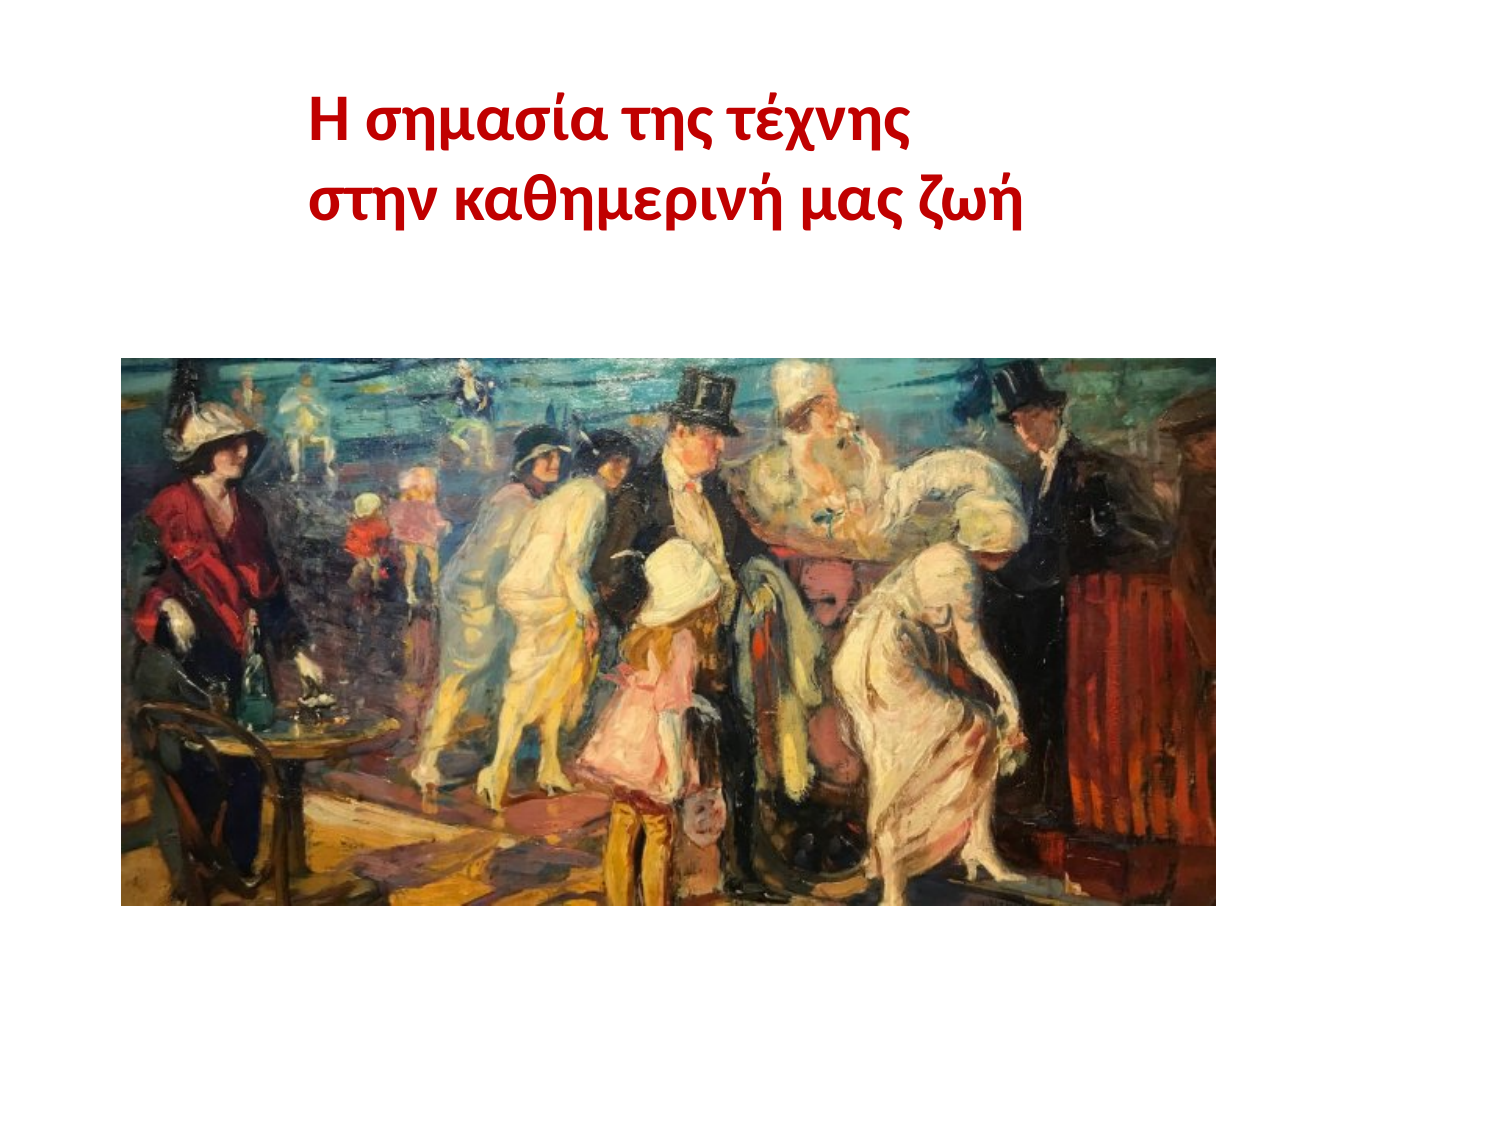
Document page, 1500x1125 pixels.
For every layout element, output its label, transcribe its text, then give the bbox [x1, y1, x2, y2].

text_box Η σημασία της τέχνης στην καθημερινή μας ζωή [293, 66, 1044, 331]
picture [121, 358, 1216, 906]
